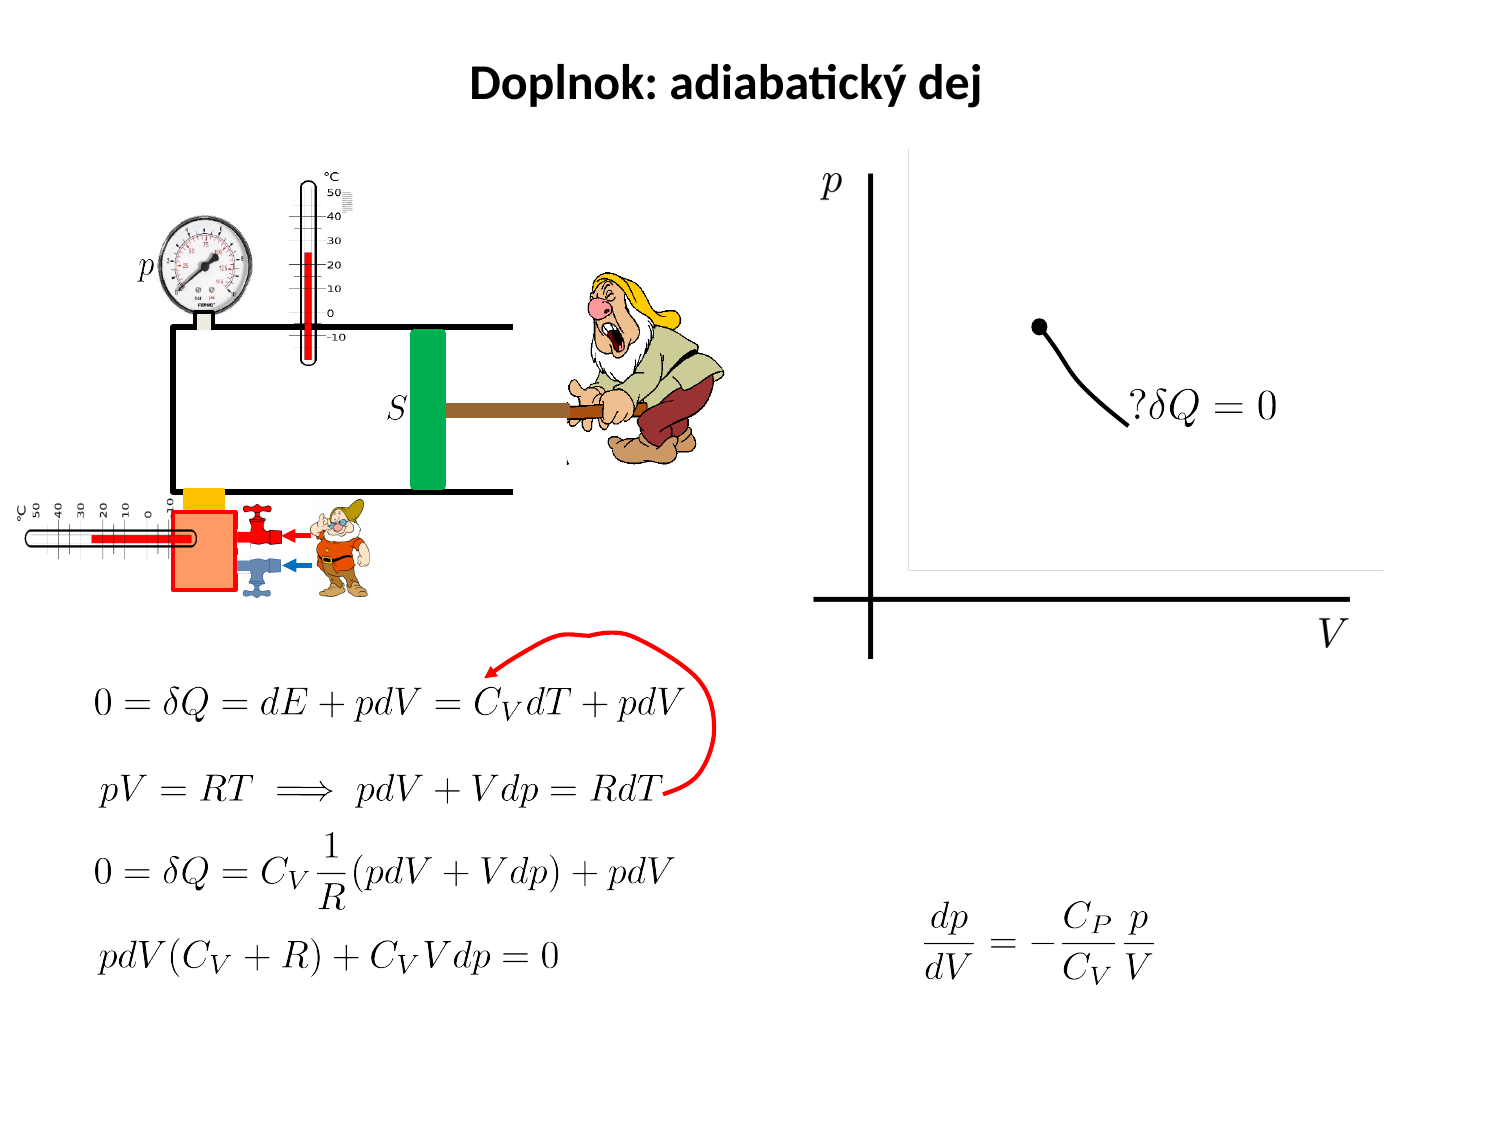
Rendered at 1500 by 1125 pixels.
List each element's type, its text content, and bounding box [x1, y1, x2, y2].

text_box Doplnok: adiabatický dej [253, 42, 1199, 118]
picture [924, 901, 1155, 986]
picture [812, 147, 1385, 662]
picture [97, 938, 558, 977]
picture [94, 832, 675, 910]
text_box [484, 630, 717, 795]
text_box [17, 172, 729, 599]
picture [94, 686, 686, 722]
picture [98, 774, 664, 809]
